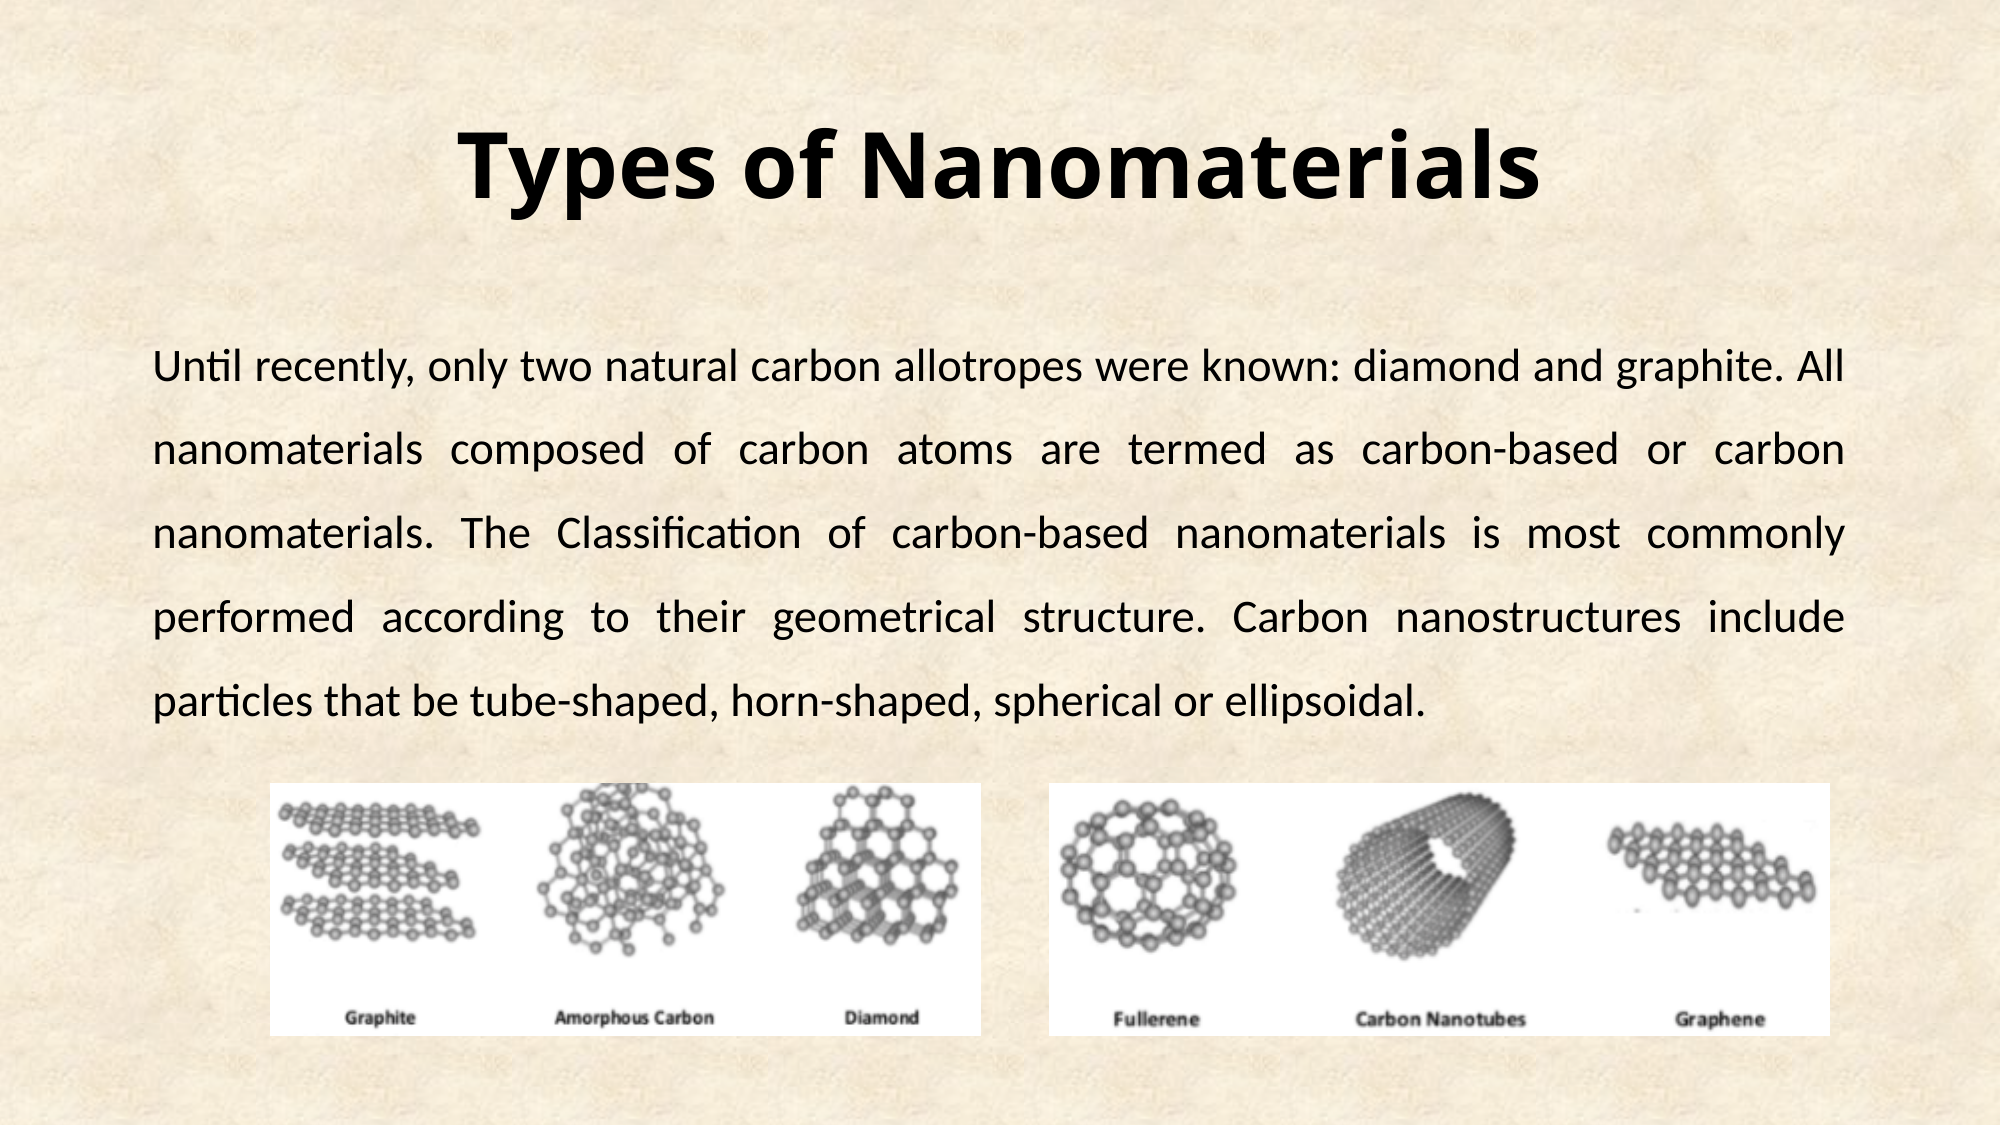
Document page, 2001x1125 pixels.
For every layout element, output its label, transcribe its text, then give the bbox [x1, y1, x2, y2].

title Types of Nanomaterials [137, 59, 1863, 278]
picture [270, 783, 981, 1036]
picture [1049, 783, 1830, 1036]
list Until recently, only two natural carbon allotropes were known: diamond and graphite. All nanomaterials composed of carbon atoms are termed as carbon-based or carbon nanomaterials. The Classification of carbon-based nanomaterials is most commonly performed according to their geometrical structure. Carbon nanostructures include particles that be tube-shaped, horn-shaped, spherical or ellipsoidal. [137, 299, 1863, 784]
